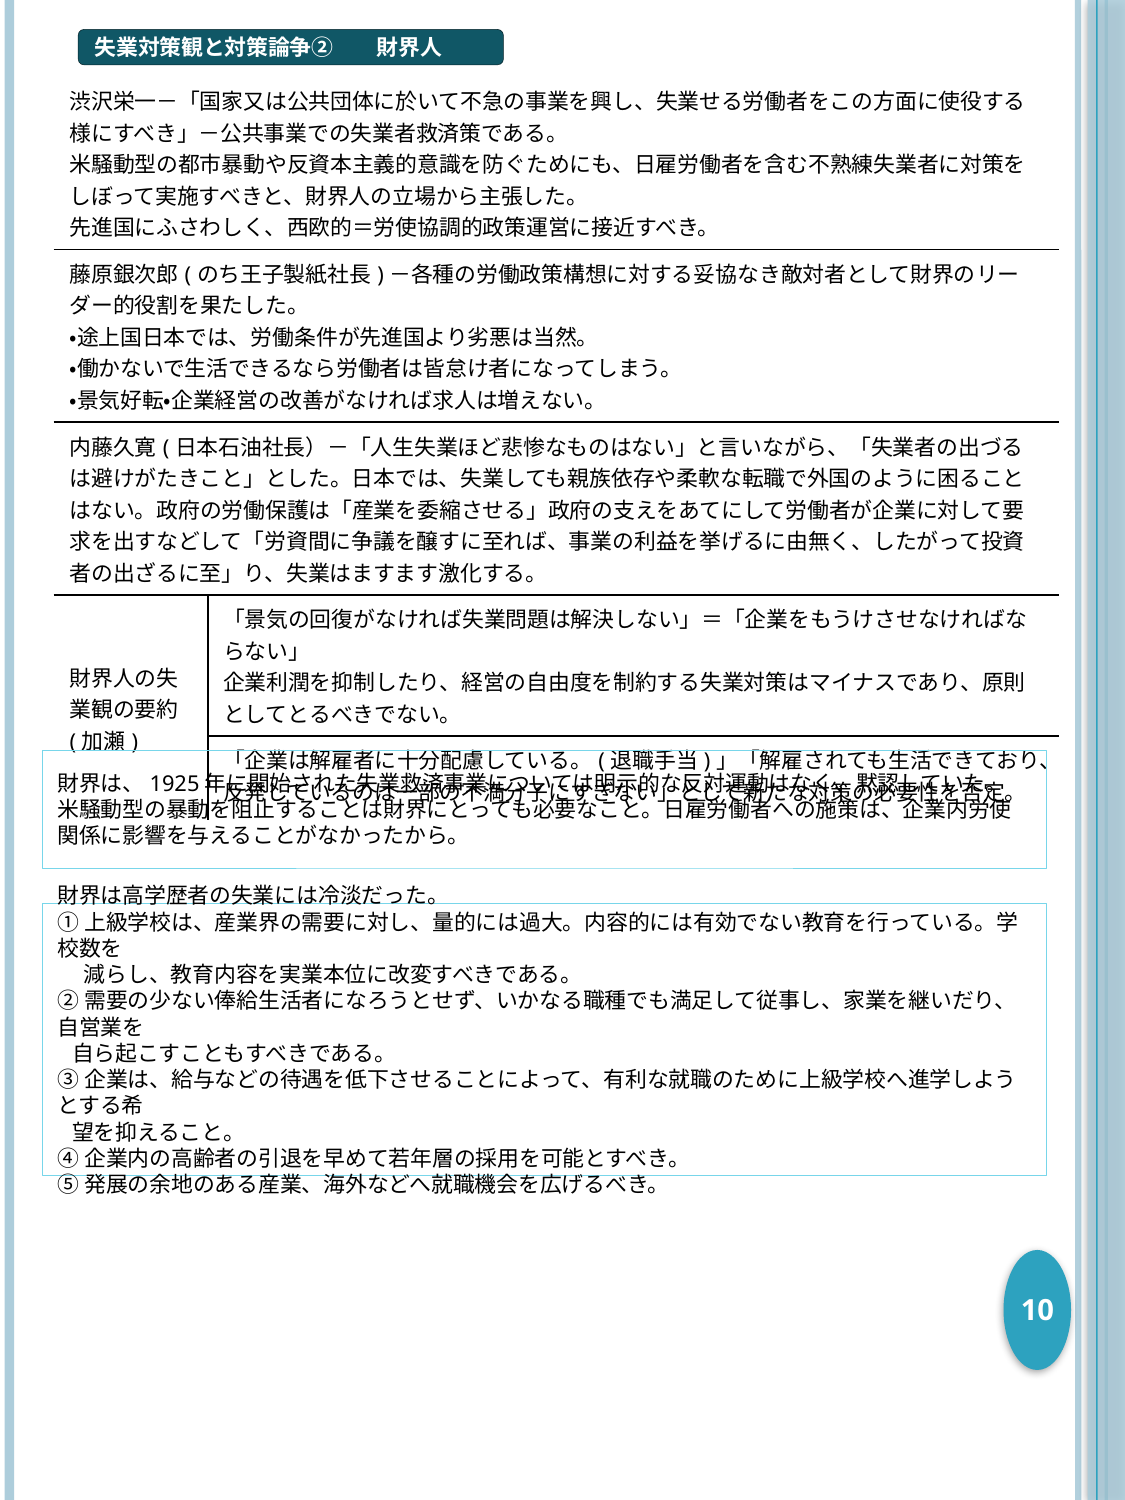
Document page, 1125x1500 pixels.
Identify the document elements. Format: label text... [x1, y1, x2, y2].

table_header 渋沢栄一－「国家又は公共団体に於いて不急の事業を興し、失業せる労働者をこの方面に使役する様にすべき」－公共事業での失業者救済策である。 米騒動型の都市暴動や反資本主義的意識を防ぐためにも、日雇労働者を含む不熟練失業者に対策をしぼって実施すべきと、財界人の立場から主張した。 先進国にふさわしく、西欧的＝労使協調的政策運営に接近すべき。 [55, 78, 1058, 249]
table_cell 藤原銀次郎(のち王子製紙社長)－各種の労働政策構想に対する妥協なき敵対者として財界のリーダー的役割を果たした。 ・途上国日本では、労働条件が先進国より劣悪は当然。 ・働かないで生活できるなら労働者は皆怠け者になってしまう。 ・景気好転・企業経営の改善がなければ求人は増えない。 [55, 250, 1058, 421]
text_box 財界は高学歴者の失業には冷淡だった。 ①上級学校は、産業界の需要に対し、量的には過大。内容的には有効でない教育を行っている。学校数を 減らし、教育内容を実業本位に改変すべきである。 ②需要の少ない俸給生活者になろうとせず、いかなる職種でも満足して従事し、家業を継いだり、自営業を 自ら起こすこともすべきである。 ③企業は、給与などの待遇を低下させることによって、有利な就職のために上級学校へ進学しようとする希 望を抑えること。 ④企業内の高齢者の引退を早めて若年層の採用を可能とすべき。 ⑤発展の余地のある産業、海外などへ就職機会を広げるべき。 [41, 901, 1049, 1177]
slide_number 10 [1000, 1254, 1076, 1369]
table_cell 内藤久寛(日本石油社長）－「人生失業ほど悲惨なものはない」と言いながら、「失業者の出づるは避けがたきこと」とした。日本では、失業しても親族依存や柔軟な転職で外国のように困ることはない。政府の労働保護は「産業を委縮させる」政府の支えをあてにして労働者が企業に対して要求を出すなどして「労資間に争議を醸すに至れば、事業の利益を挙げるに由無く、したがって投資者の出ざるに至」り、失業はますます激化する。 [55, 423, 1058, 594]
text_box 財界は、1925年に開始された失業救済事業については明示的な反対運動はなく、黙認していた。 米騒動型の暴動を阻止することは財界にとっても必要なこと。日雇労働者への施策は、企業内労使関係に影響を与えることがなかったから。 [41, 748, 1049, 870]
table_cell 「景気の回復がなければ失業問題は解決しない」＝「企業をもうけさせなければならない」 企業利潤を抑制したり、経営の自由度を制約する失業対策はマイナスであり、原則としてとるべきでない。 [209, 596, 1058, 735]
table_cell 「企業は解雇者に十分配慮している。(退職手当)」「解雇されても生活できており、反発しているのは一部の不満分子にすぎない」として新たな対策の必要性を否定。 [209, 737, 1058, 820]
table_cell 財界人の失業観の要約(加瀬) [55, 596, 207, 748]
text_box 失業対策観と対策論争② 財界人 [76, 27, 506, 67]
